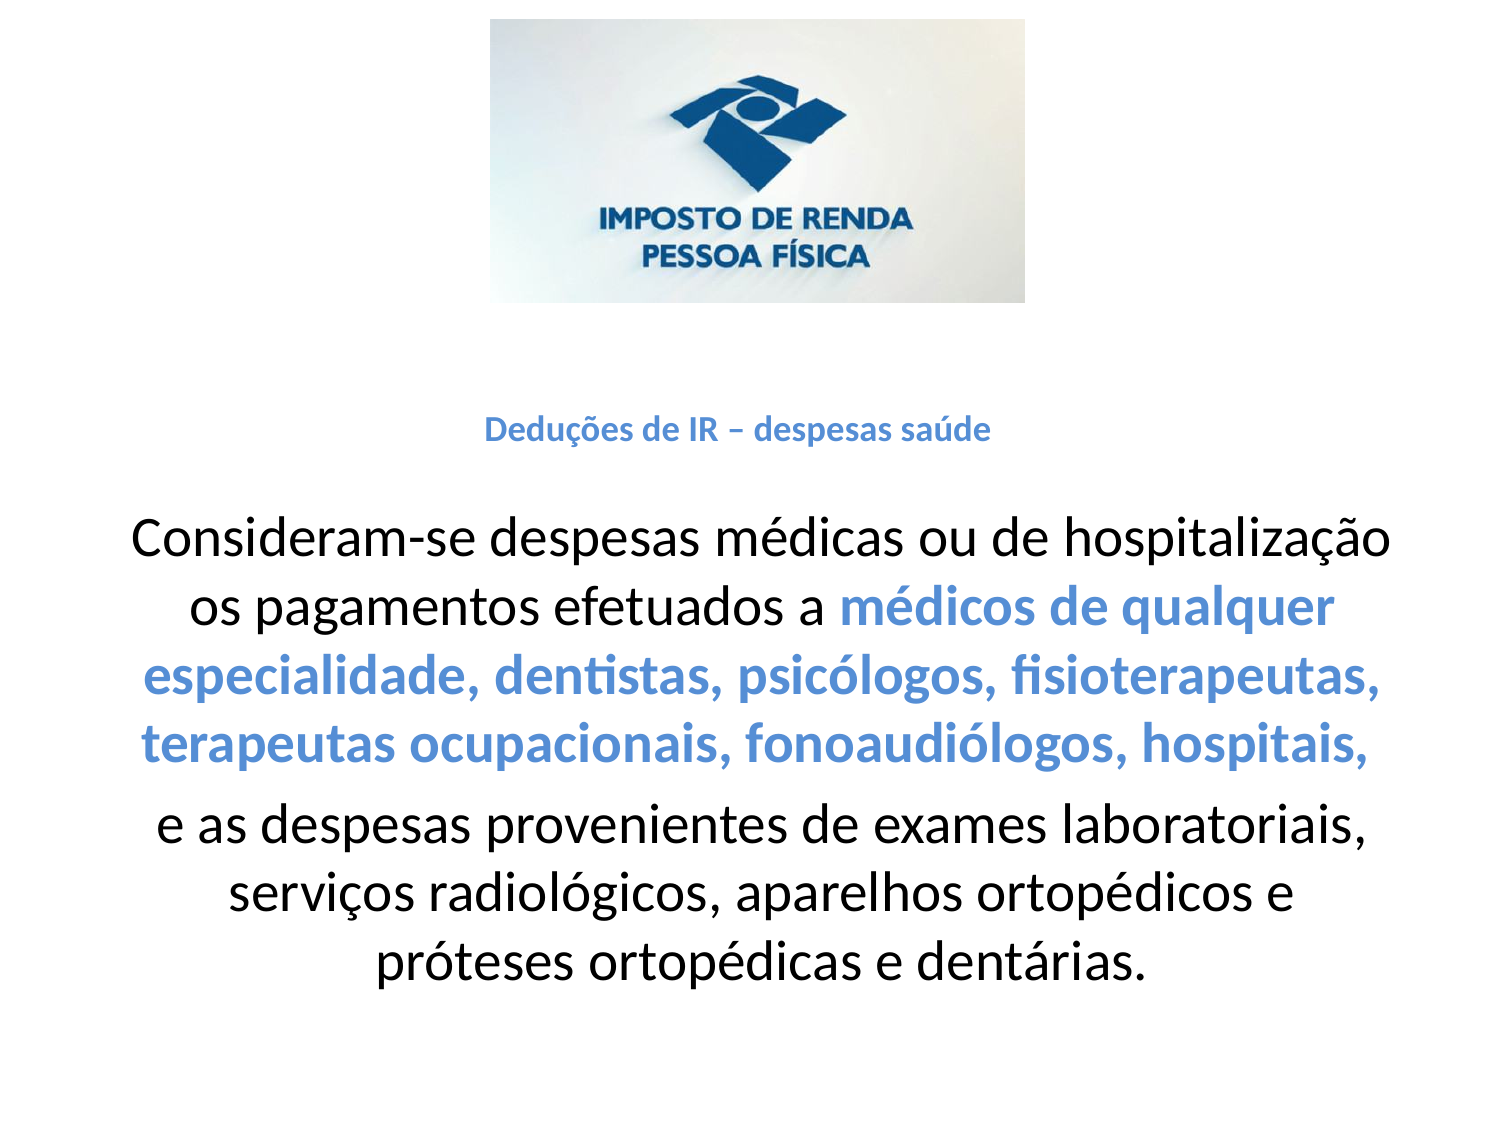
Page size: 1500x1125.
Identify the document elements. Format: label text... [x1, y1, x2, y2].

title Deduções de IR – despesas saúde [112, 397, 1365, 457]
list Consideram-se despesas médicas ou de hospitalização os pagamentos efetuados a médicos de qualquer especialidade, dentistas, psicólogos, fisioterapeutas, terapeutas ocupacionais, fonoaudiólogos, hospitais, e as despesas provenientes de exames laboratoriais, serviços radiológicos, aparelhos ortopédicos e próteses ortopédicas e dentárias. [112, 491, 1414, 1071]
picture [489, 18, 1025, 303]
